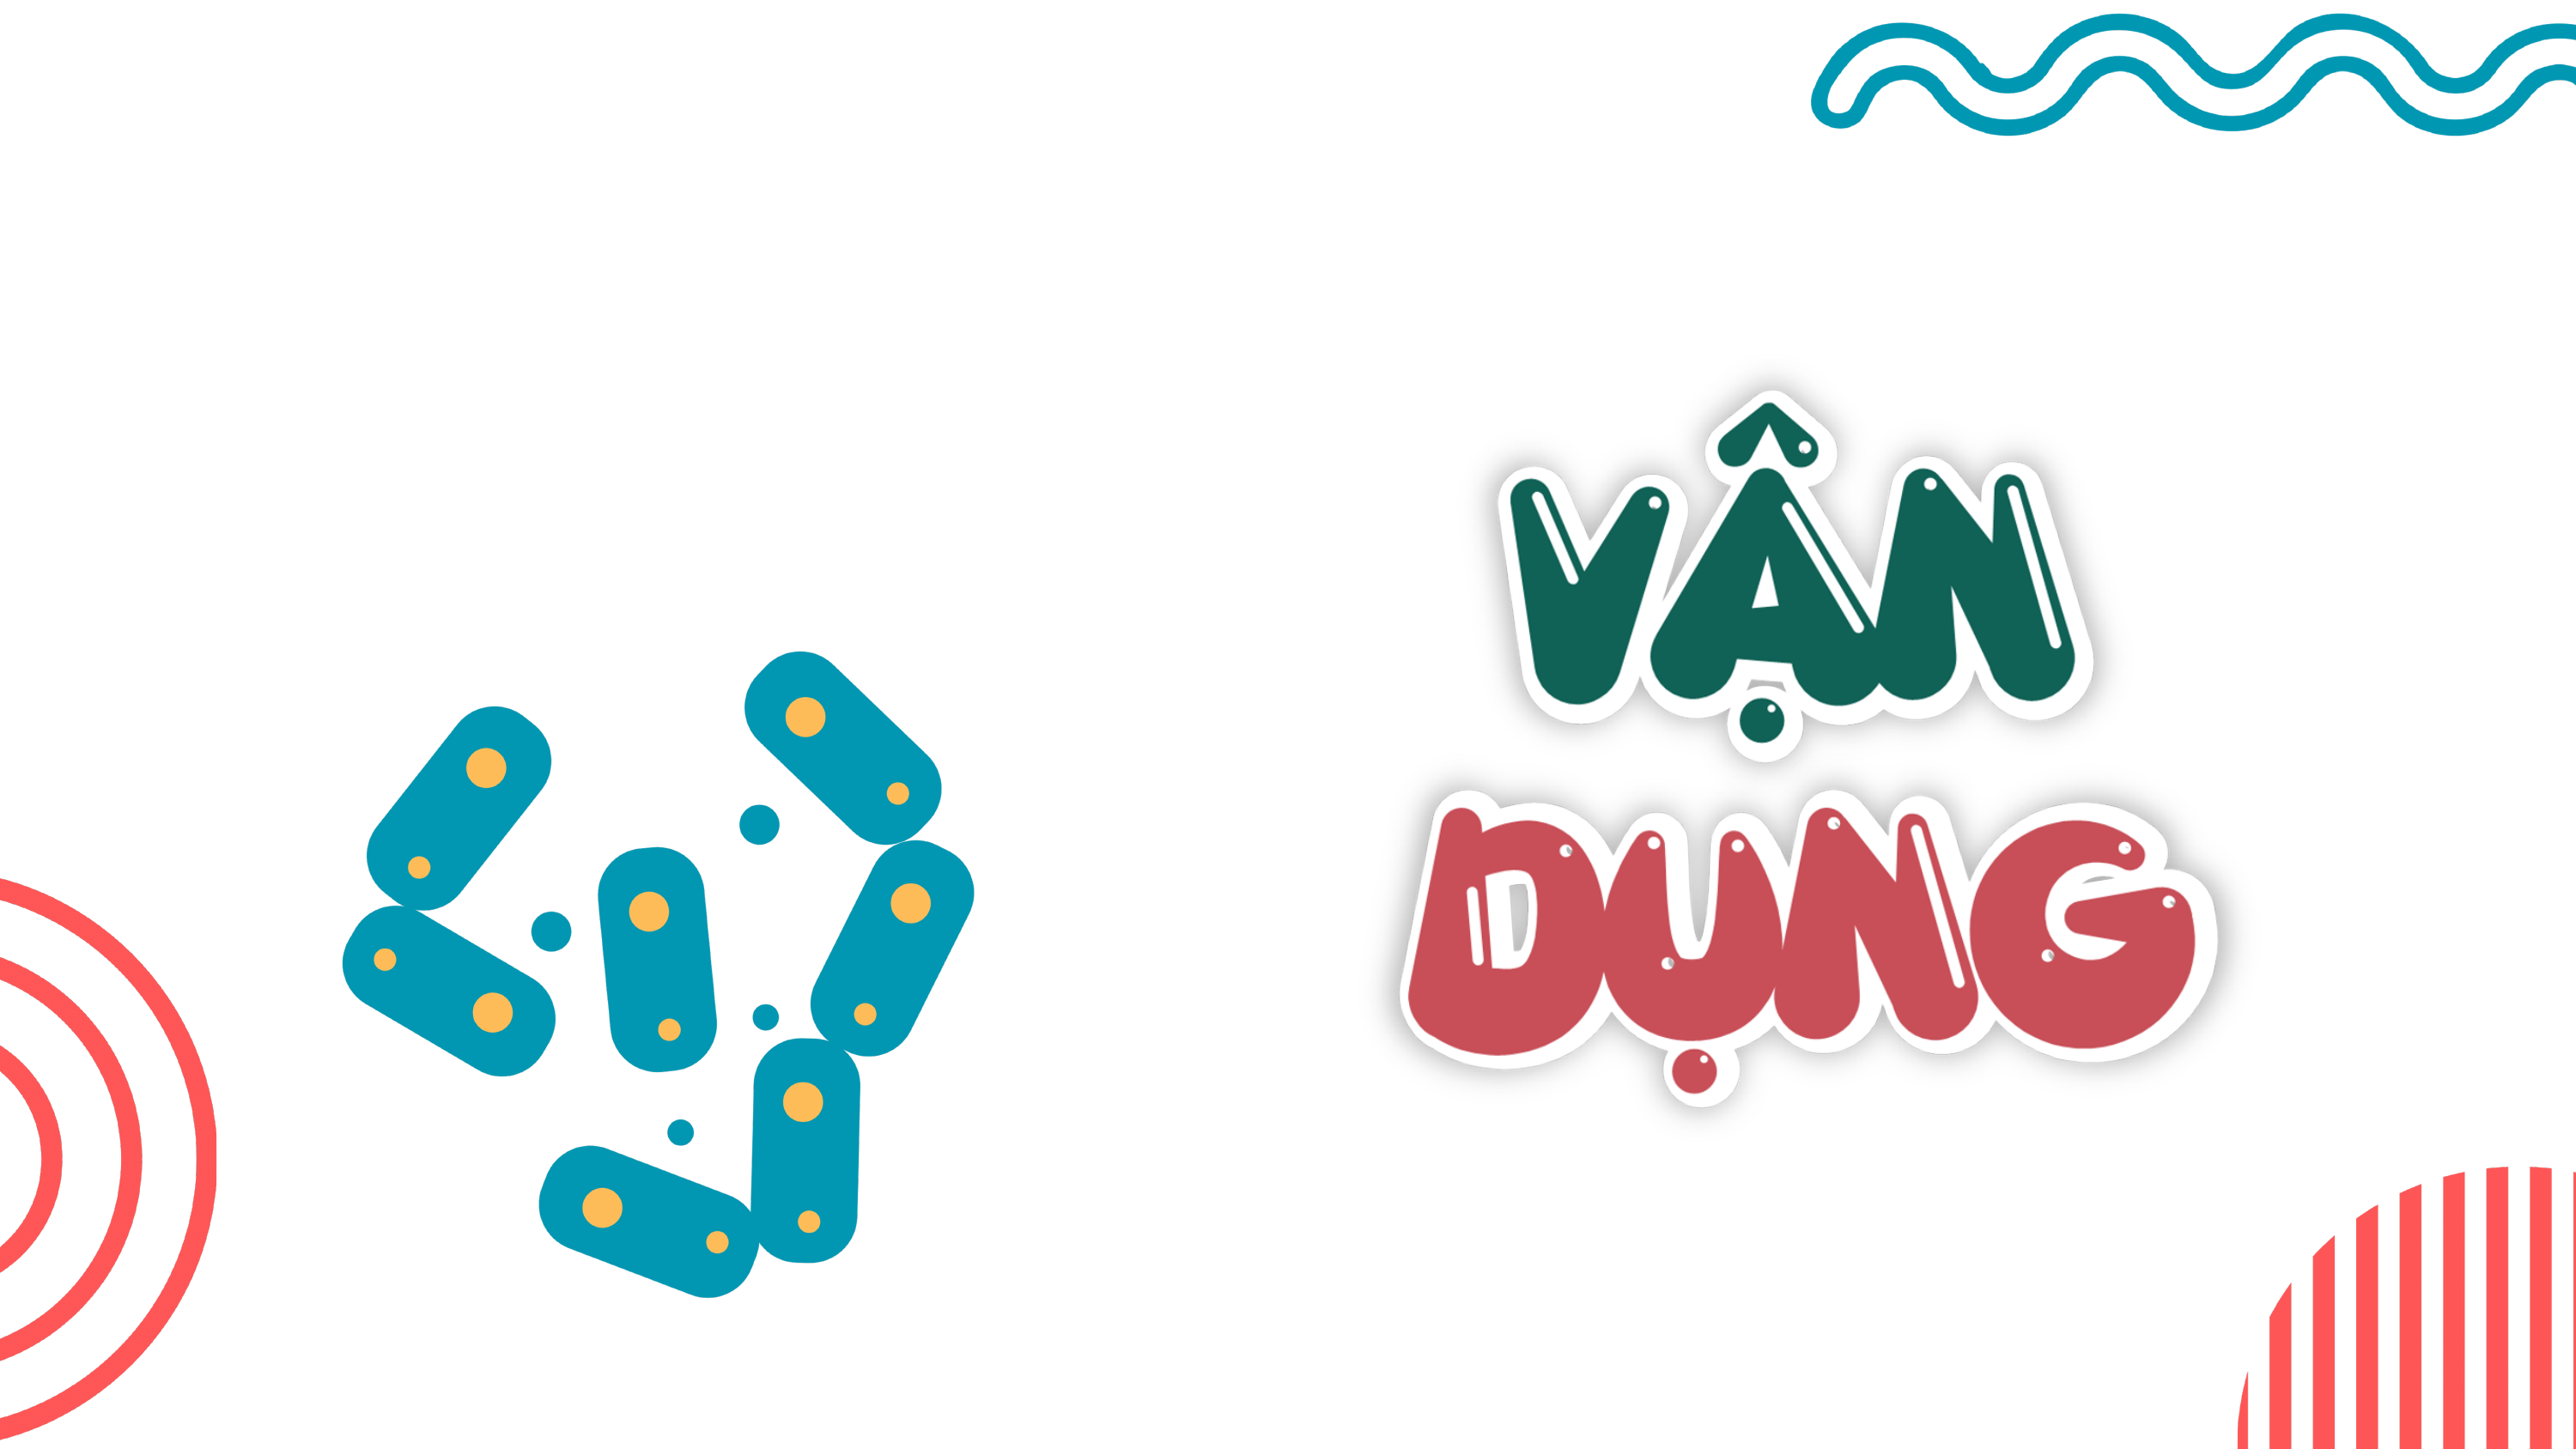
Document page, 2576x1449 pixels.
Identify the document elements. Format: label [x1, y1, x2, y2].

text_box [336, 646, 981, 1304]
picture [1212, 337, 2373, 1272]
text_box [1807, 0, 2576, 145]
text_box [2237, 1167, 2576, 1449]
text_box [0, 869, 217, 1449]
